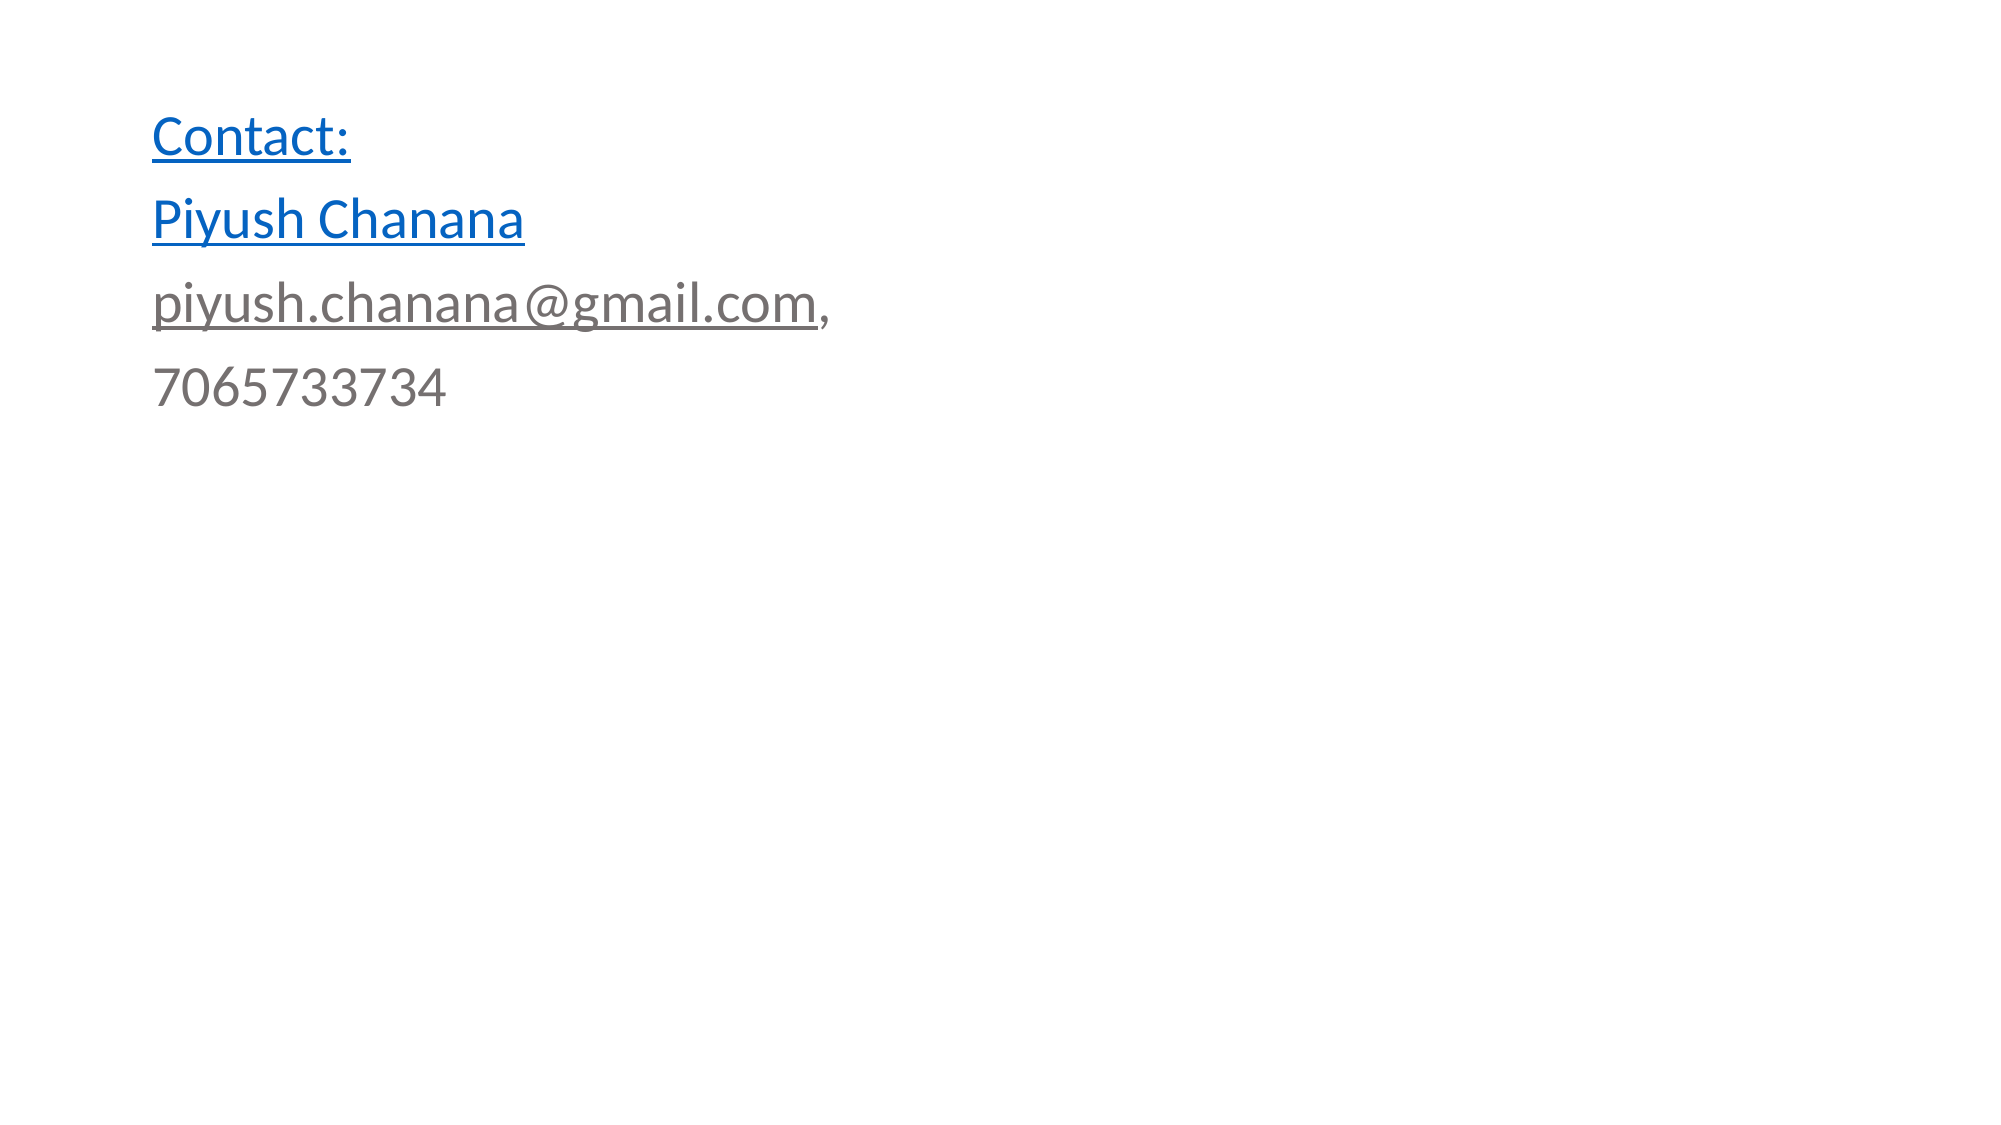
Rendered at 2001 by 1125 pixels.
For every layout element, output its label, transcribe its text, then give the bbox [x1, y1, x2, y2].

list Contact: Piyush Chanana piyush.chanana@gmail.com, 7065733734 [137, 97, 1726, 1014]
